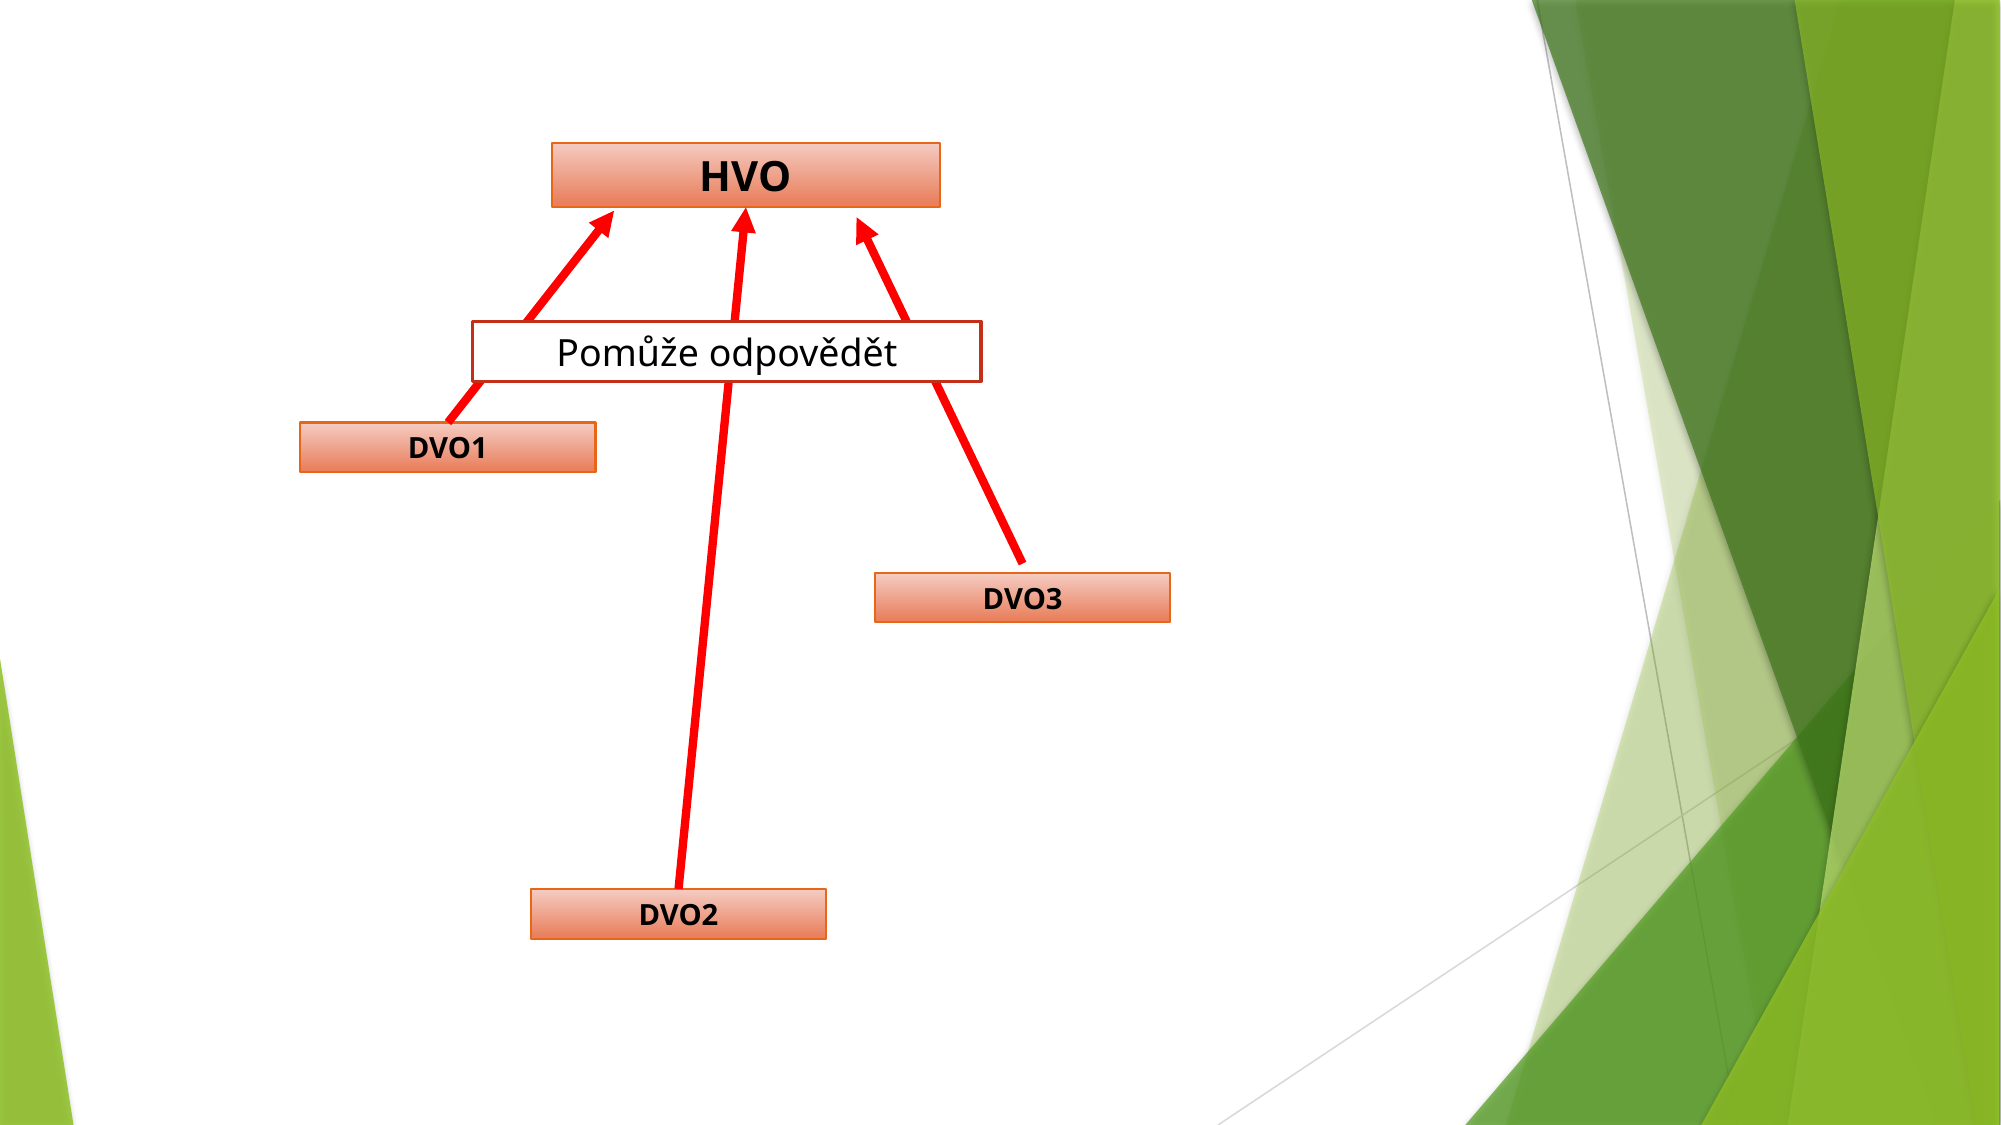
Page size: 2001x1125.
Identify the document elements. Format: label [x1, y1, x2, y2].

text_box [299, 142, 1171, 940]
